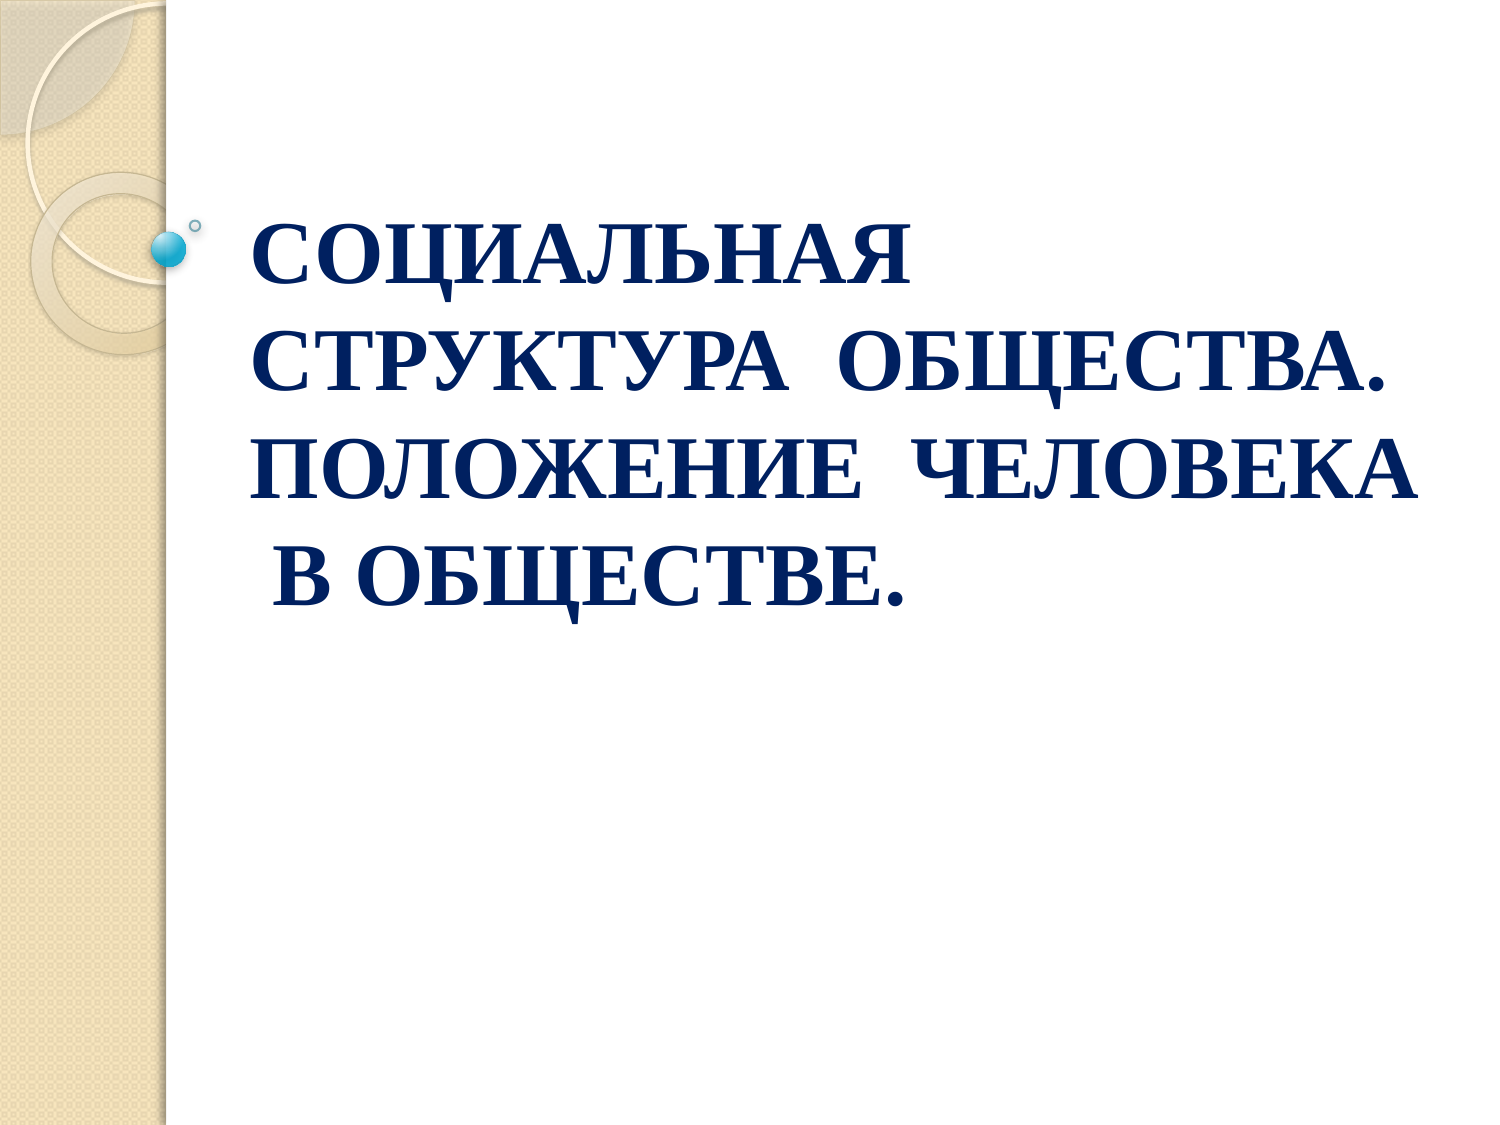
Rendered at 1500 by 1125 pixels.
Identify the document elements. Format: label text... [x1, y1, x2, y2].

title СОЦИАЛЬНАЯ СТРУКТУРА ОБЩЕСТВА. ПОЛОЖЕНИЕ ЧЕЛОВЕКА В ОБЩЕСТВЕ. [234, 59, 1450, 739]
